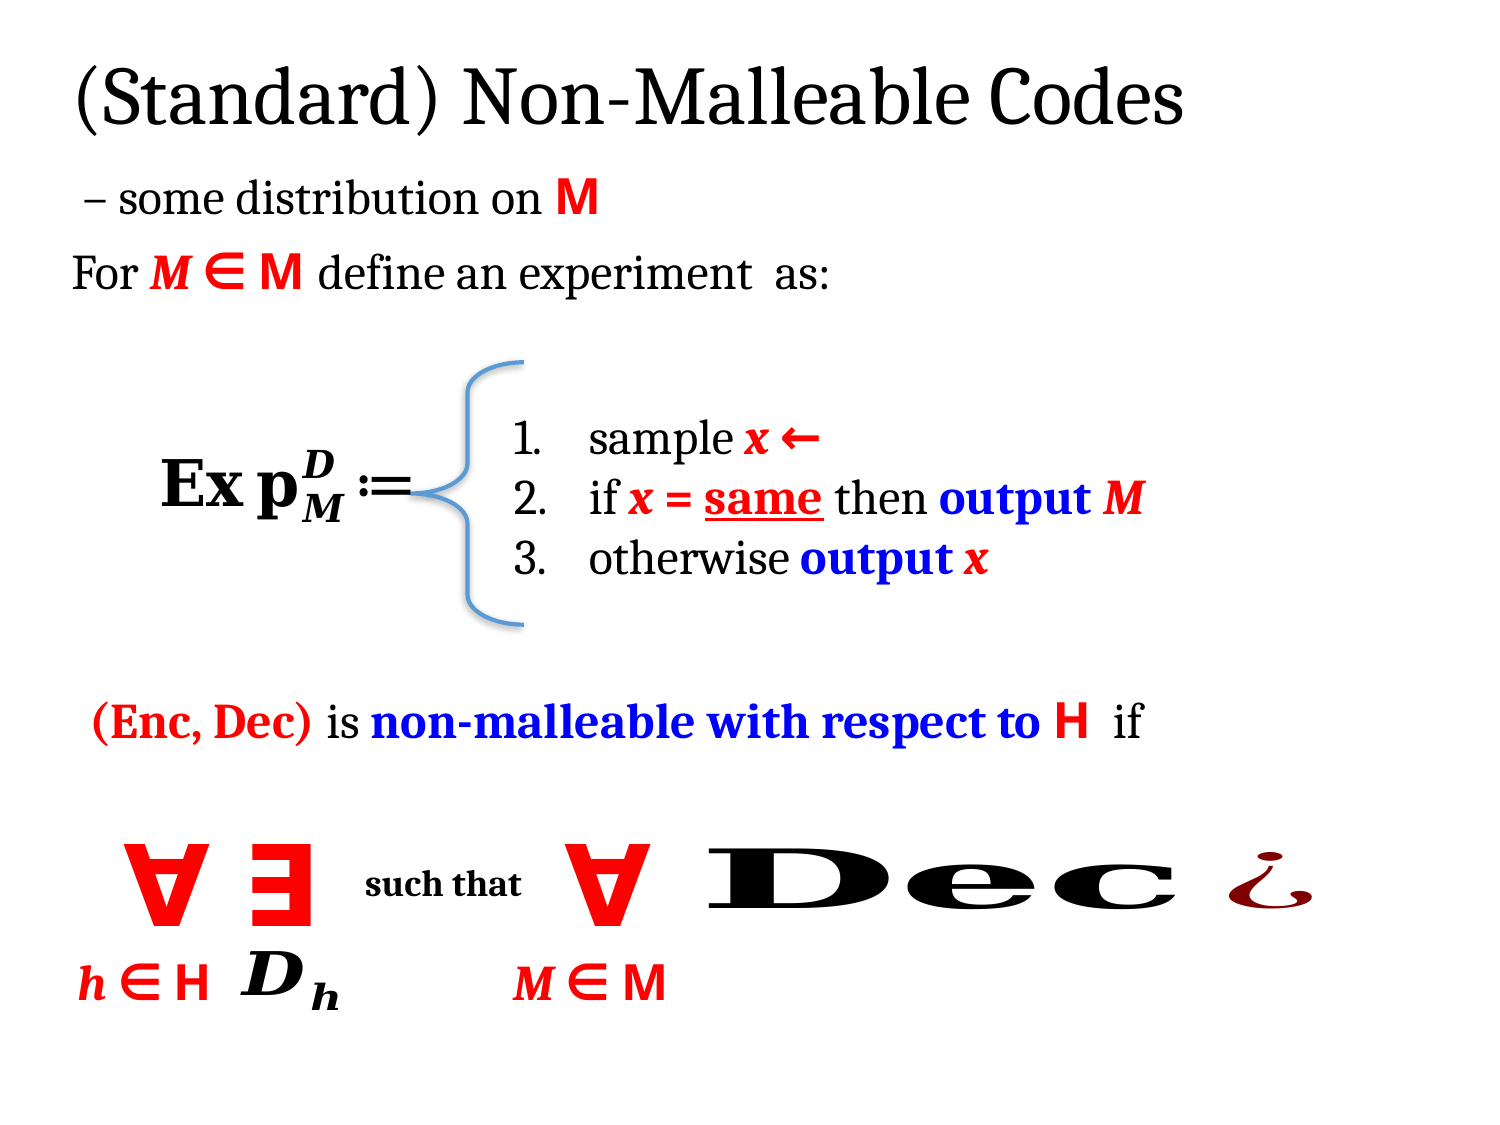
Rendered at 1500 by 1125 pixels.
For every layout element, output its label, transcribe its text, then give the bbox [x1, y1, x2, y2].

text_box ∀ [550, 806, 652, 942]
title (Standard) Non-Malleable Codes [56, 45, 1425, 151]
text_box (Enc, Dec) is non-malleable with respect to H if [74, 681, 1361, 757]
text_box ∃ [228, 806, 335, 957]
text_box M ∈ M [498, 942, 696, 1018]
text_box [409, 360, 524, 627]
text_box such that [350, 851, 537, 912]
text_box ∀ [108, 806, 210, 942]
text_box h ∈ H [62, 942, 240, 1018]
